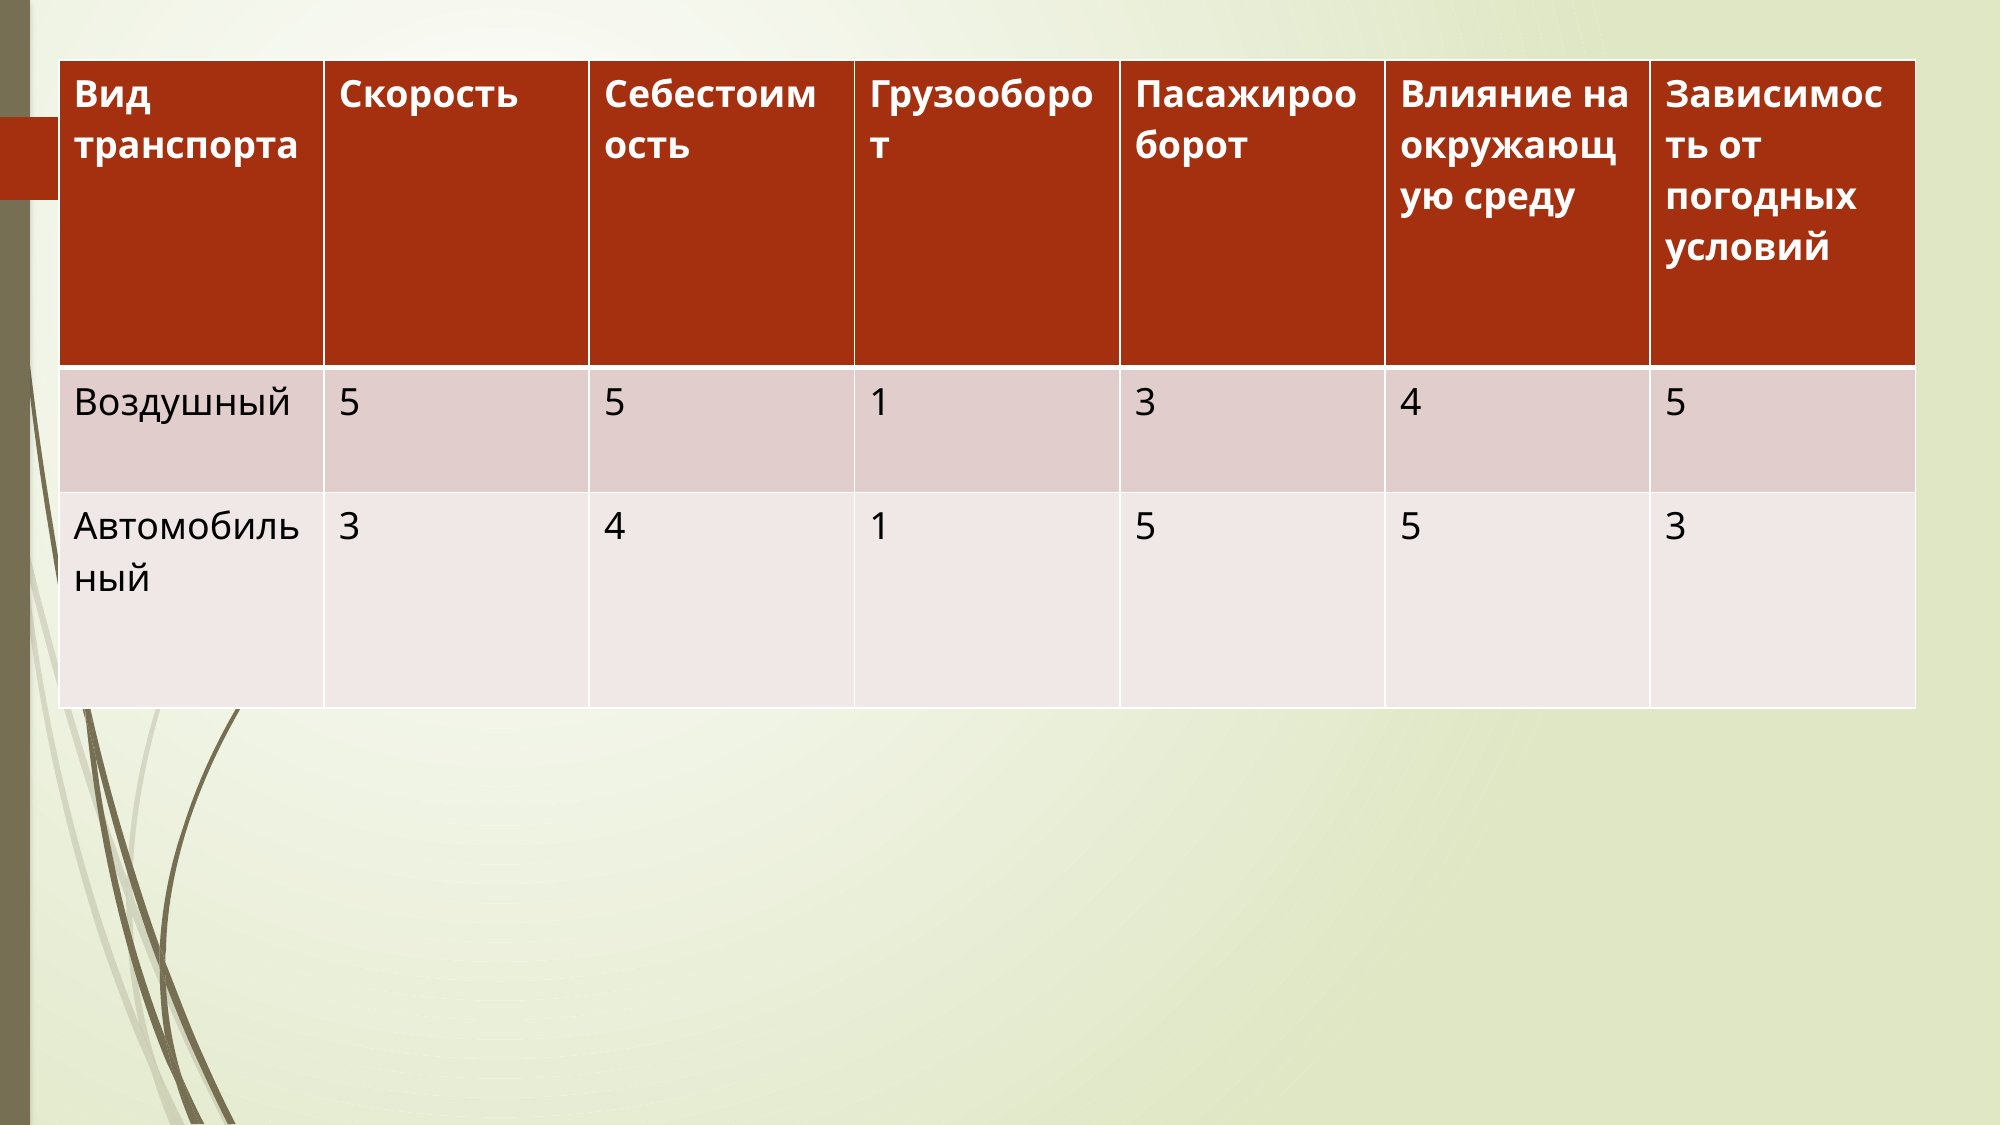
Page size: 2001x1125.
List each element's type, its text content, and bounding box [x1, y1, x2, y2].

table_cell 4 [1386, 370, 1649, 492]
table_cell 5 [325, 370, 588, 492]
table_header Зависимость от погодных условий [1651, 61, 1915, 365]
table_header Влияние на окружающую среду [1386, 61, 1649, 365]
table_cell 1 [855, 493, 1119, 707]
table_header Скорость [325, 61, 588, 365]
table_cell 3 [325, 493, 588, 707]
table_cell 5 [1651, 370, 1915, 492]
table_header Себестоимость [590, 61, 854, 365]
table_header Грузооборот [855, 61, 1119, 365]
table_cell Воздушный [60, 370, 323, 492]
table_cell Автомобильный [60, 493, 323, 707]
table_cell 3 [1121, 370, 1384, 492]
table_header Пасажирооборот [1121, 61, 1384, 365]
table_cell 5 [590, 370, 854, 492]
table_cell 3 [1651, 493, 1915, 707]
table_header Вид транспорта [60, 61, 323, 365]
table_cell 1 [855, 370, 1119, 492]
table_cell 4 [590, 493, 854, 707]
table_cell 5 [1386, 493, 1649, 707]
table_cell 5 [1121, 493, 1384, 707]
